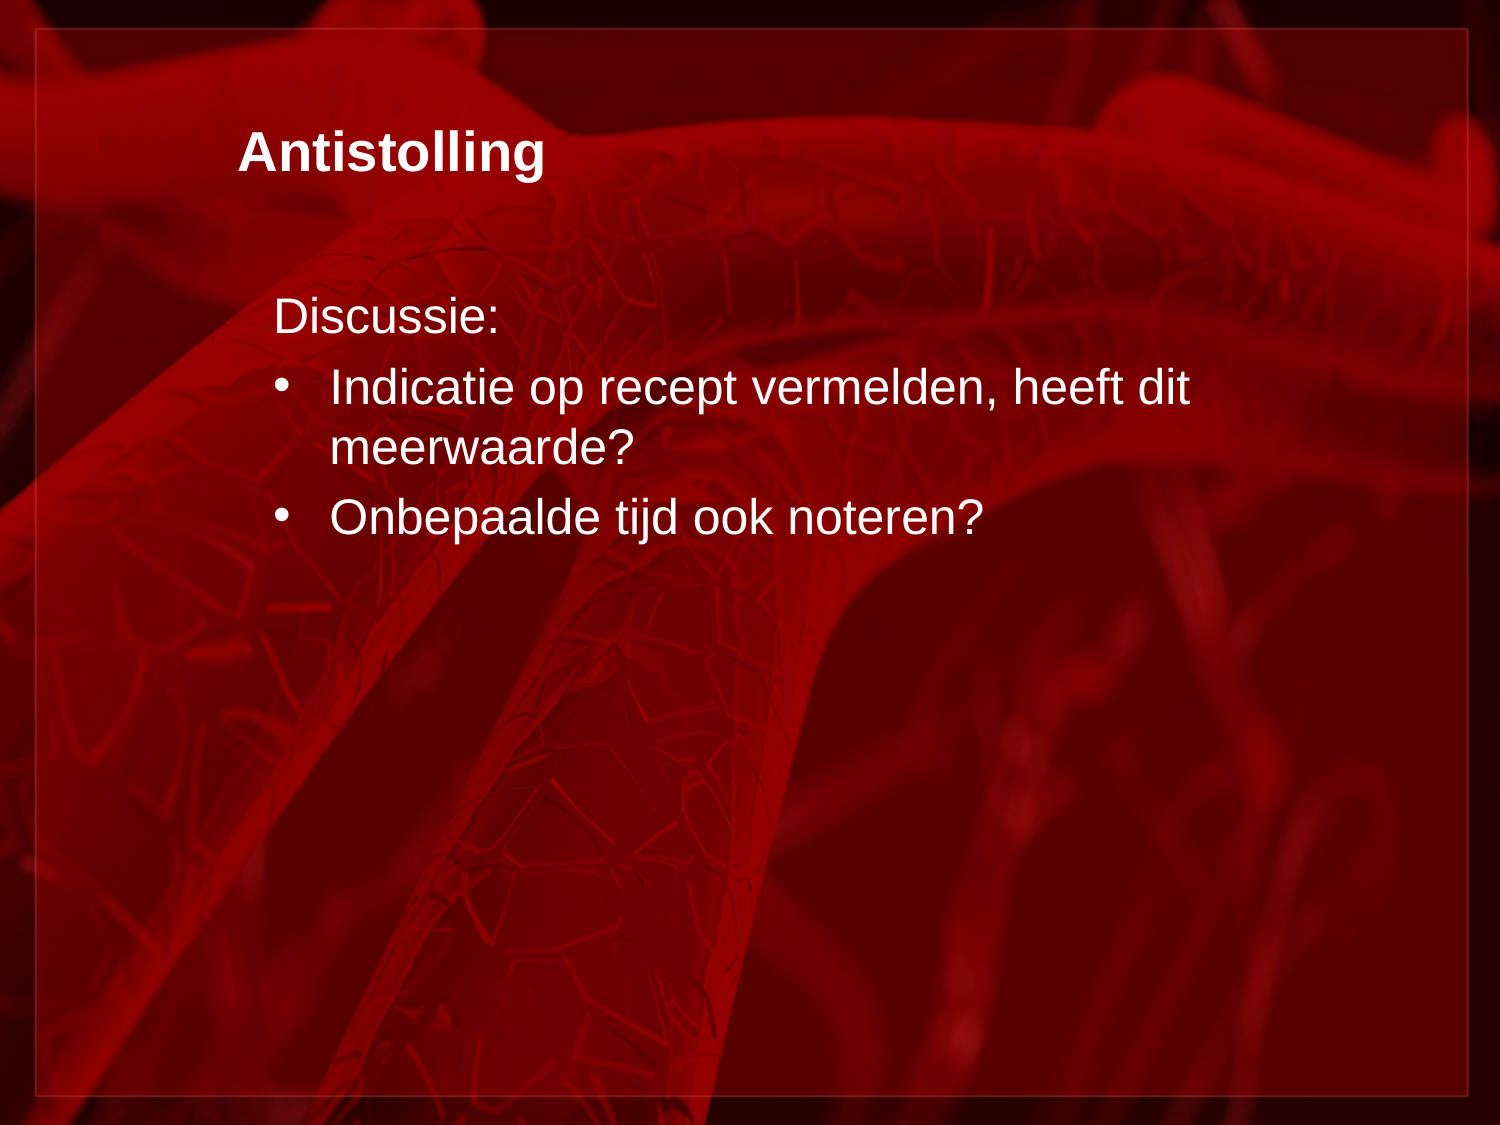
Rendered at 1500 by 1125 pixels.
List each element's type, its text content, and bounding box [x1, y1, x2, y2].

list Discussie: Indicatie op recept vermelden, heeft dit meerwaarde? Onbepaalde tijd ook noteren? [265, 276, 1306, 1009]
title Antistolling [230, 107, 1341, 191]
picture [0, 0, 1500, 1125]
